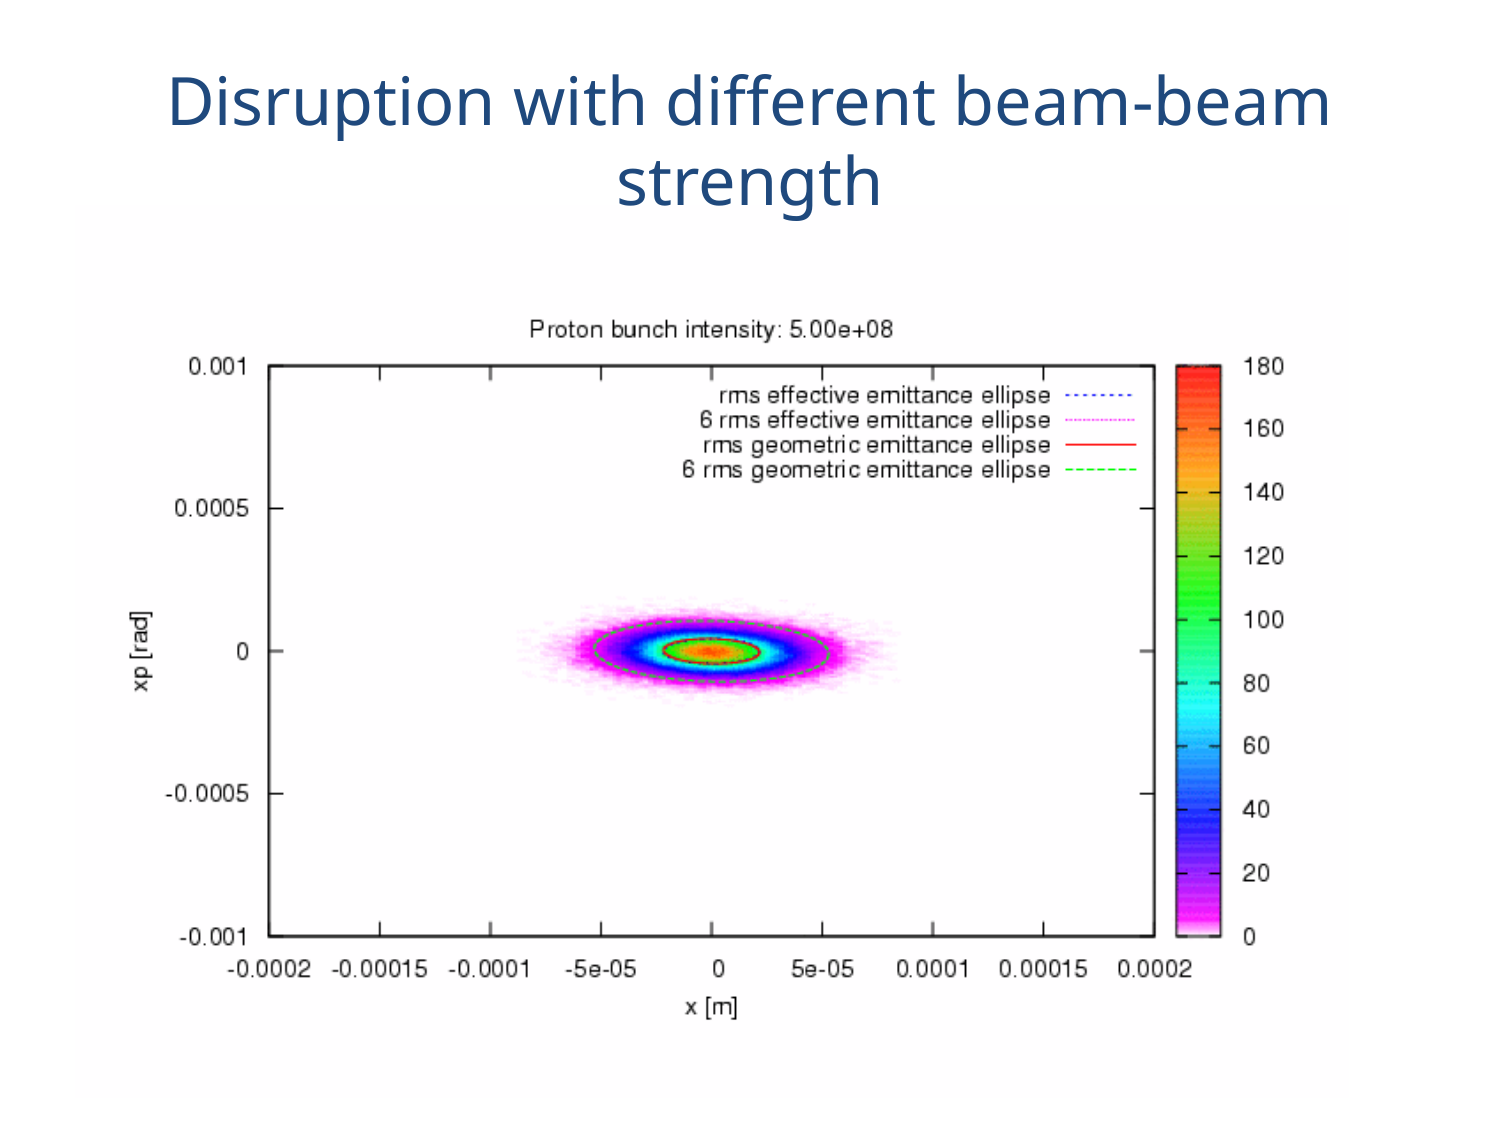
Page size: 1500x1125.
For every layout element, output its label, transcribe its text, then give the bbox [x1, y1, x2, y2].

picture [74, 205, 1350, 1098]
title Disruption with different beam-beam strength [75, 45, 1425, 233]
